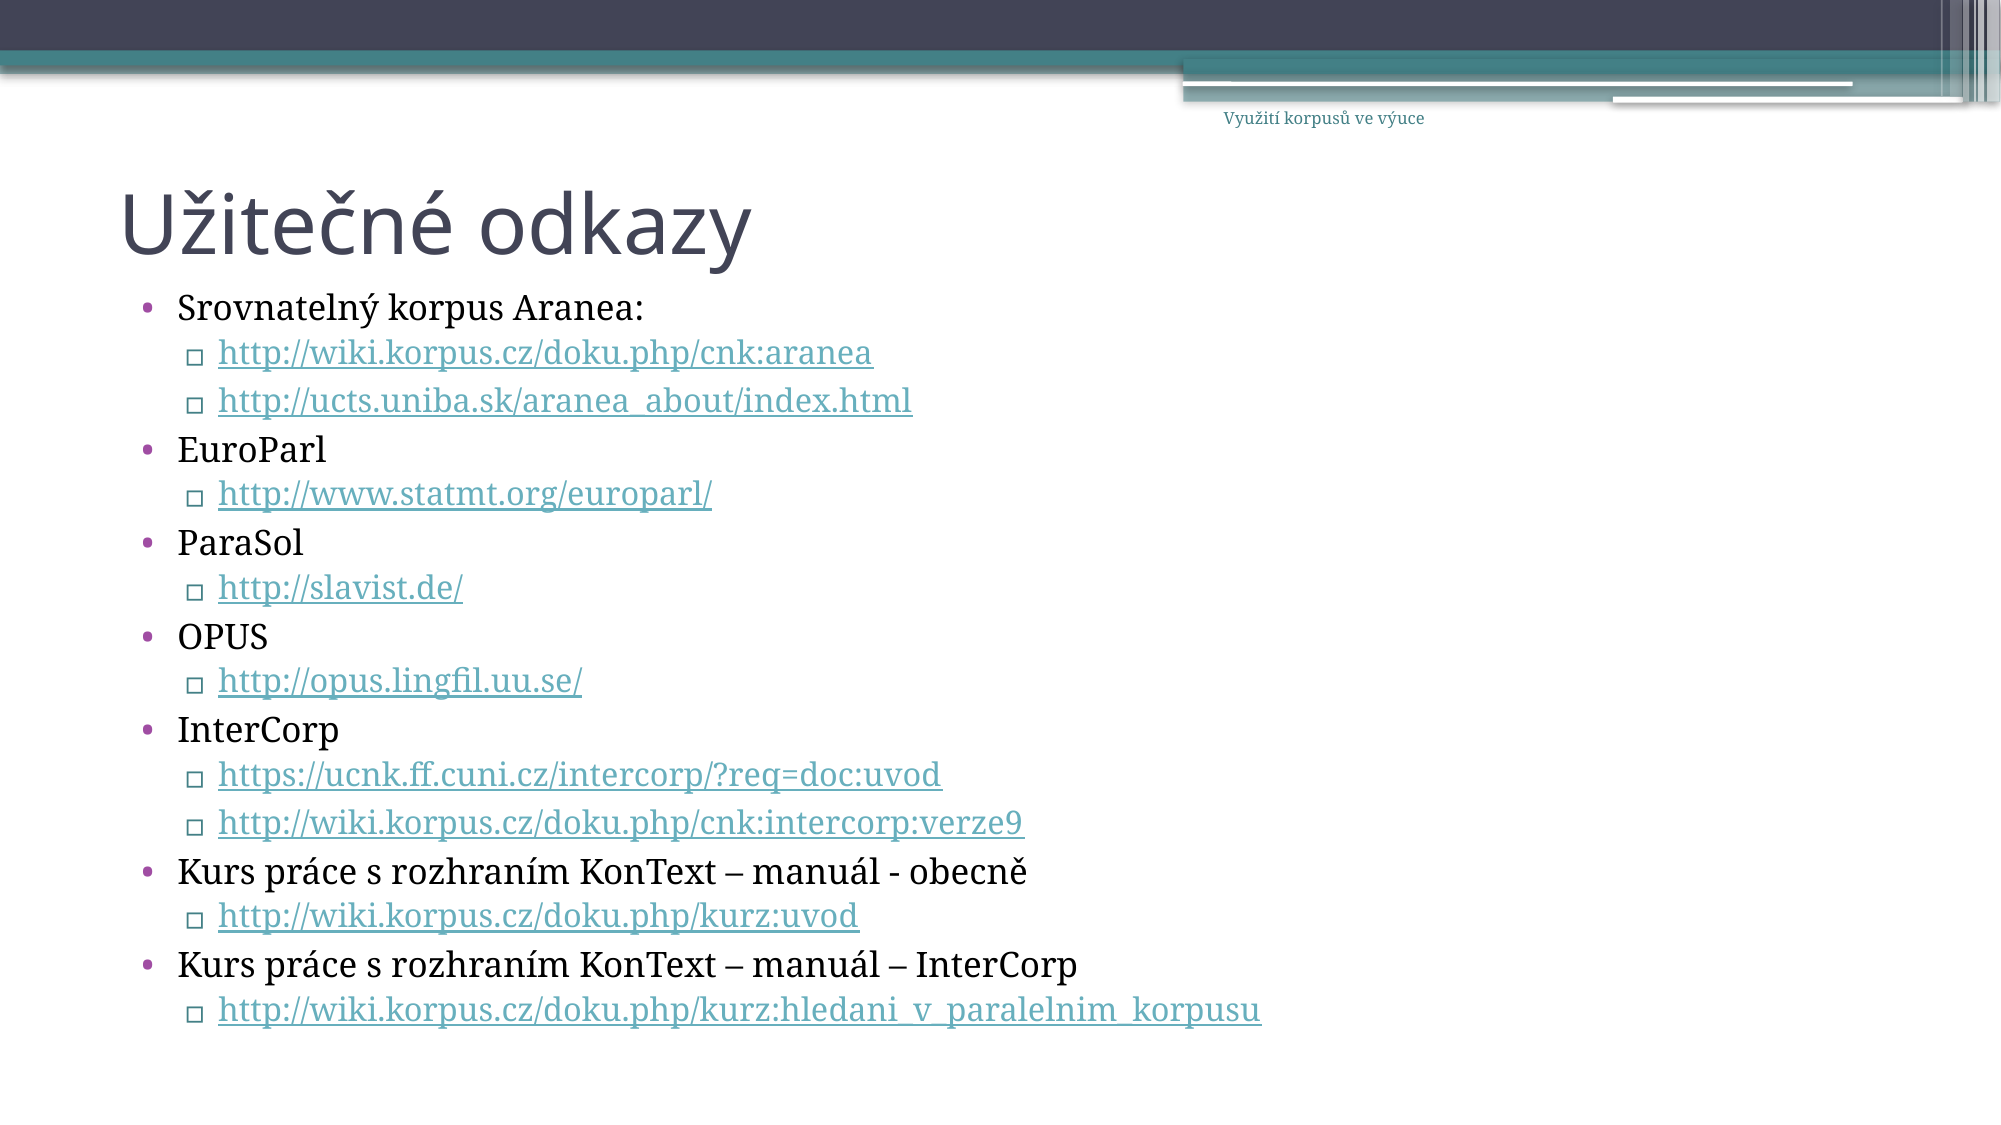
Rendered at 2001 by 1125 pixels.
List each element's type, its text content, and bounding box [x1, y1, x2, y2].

footer Využití korpusů ve výuce [1149, 100, 1440, 176]
title Užitečné odkazy [104, 133, 1905, 309]
list Srovnatelný korpus Aranea: http://wiki.korpus.cz/doku.php/cnk:aranea http://ucts.uniba.sk/aranea_about/index.html EuroParl http://www.statmt.org/europarl/ ParaSol http://slavist.de/ OPUS http://opus.lingfil.uu.se/ InterCorp https://ucnk.ff.cuni.cz/intercorp/?req=doc:uvod http://wiki.korpus.cz/doku.php/cnk:intercorp:verze9 Kurs práce s rozhraním KonText – manuál - obecně http://wiki.korpus.cz/doku.php/kurz:uvod Kurs práce s rozhraním KonText – manuál – InterCorp http://wiki.korpus.cz/doku.php/kurz:hledani_v_paralelnim_korpusu [111, 278, 1608, 1050]
